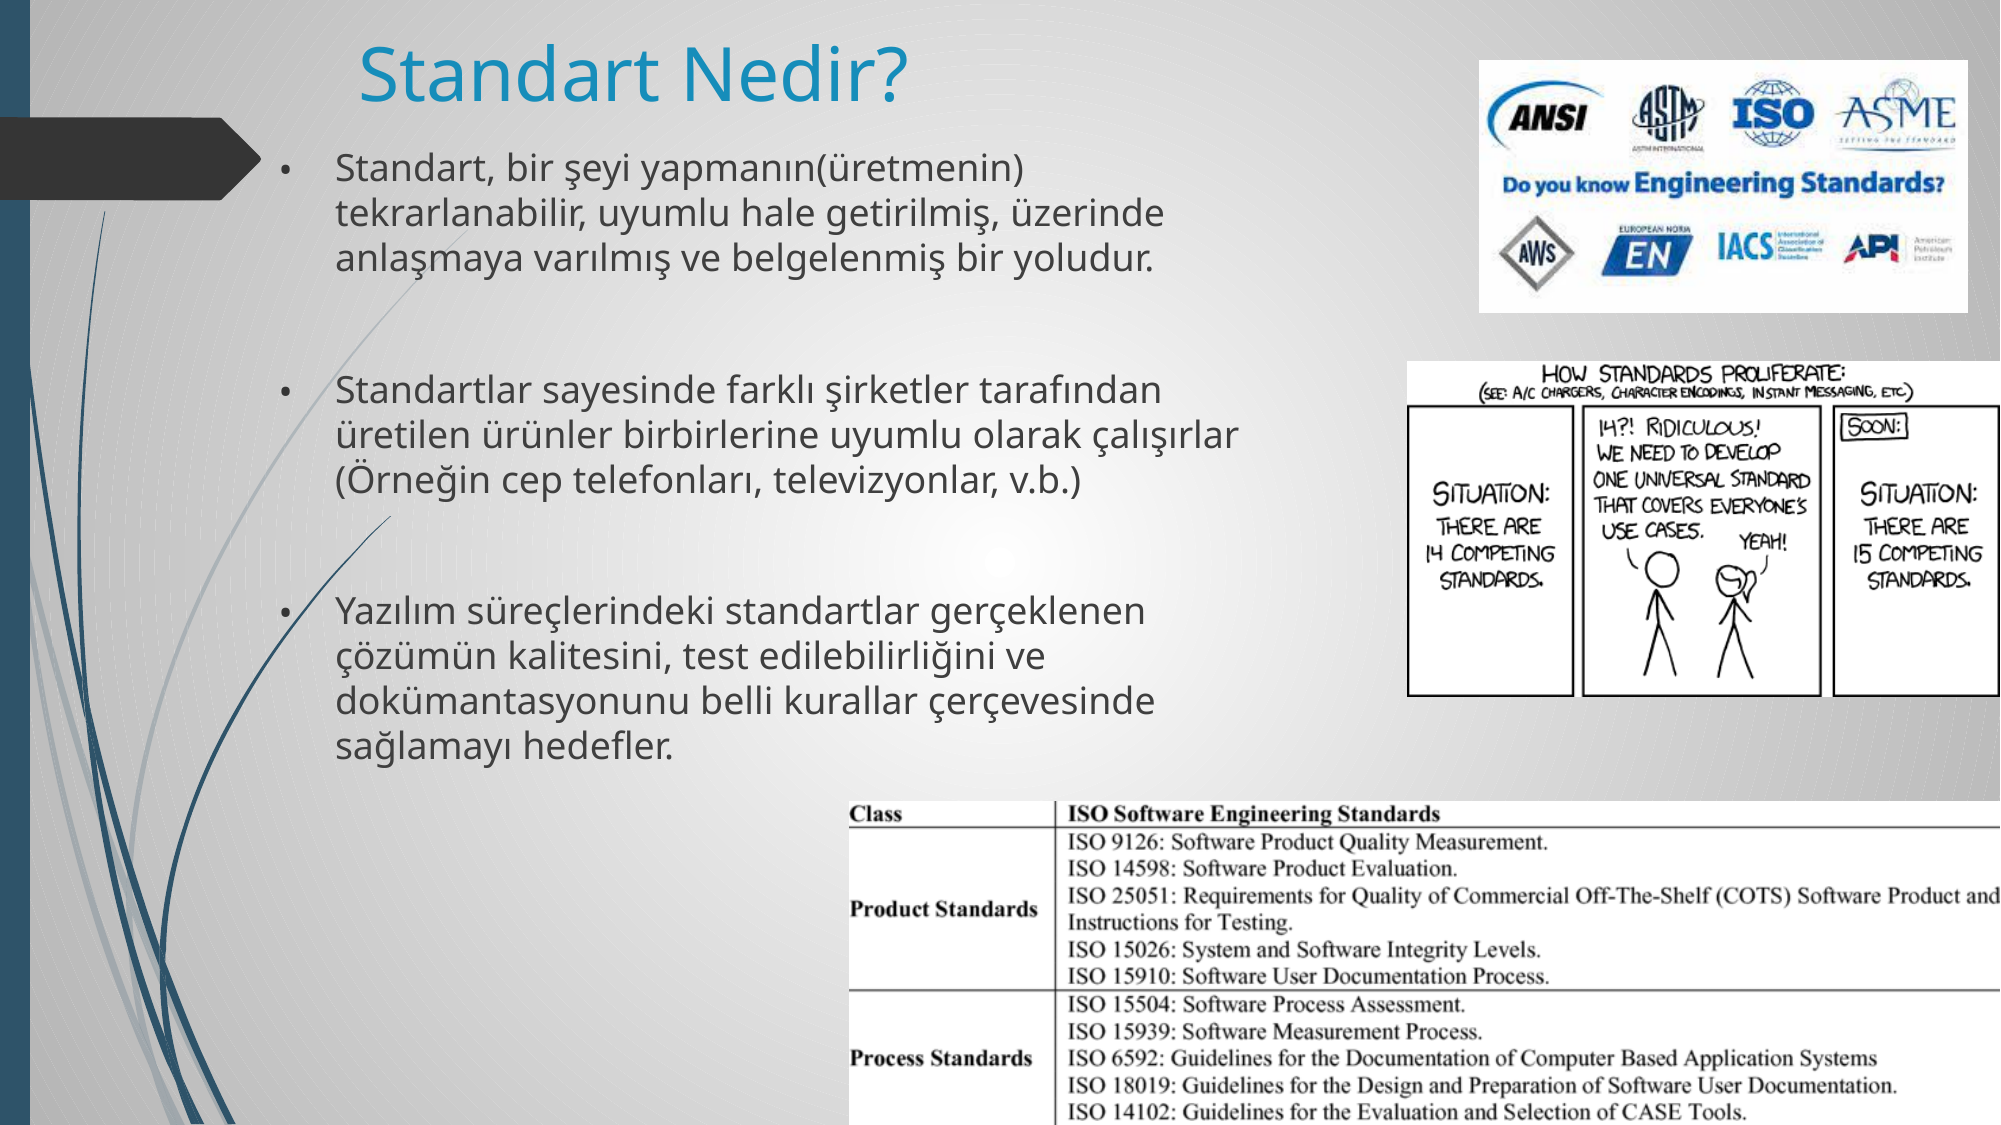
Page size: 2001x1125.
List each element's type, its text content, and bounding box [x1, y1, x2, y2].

picture [849, 801, 2000, 1125]
picture [1479, 60, 1968, 313]
title Standart Nedir? [343, 11, 1806, 222]
list Standart, bir şeyi yapmanın(üretmenin) tekrarlanabilir, uyumlu hale getirilmiş, üzerinde anlaşmaya varılmış ve belgelenmiş bir yoludur. Standartlar sayesinde farklı şirketler tarafından üretilen ürünler birbirlerine uyumlu olarak çalışırlar (Örneğin cep telefonları, televizyonlar, v.b.) Yazılım süreçlerindeki standartlar gerçeklenen çözümün kalitesini, test edilebilirliğini ve dokümantasyonunu belli kurallar çerçevesinde sağlamayı hedefler. [245, 128, 1301, 749]
picture [1406, 361, 2000, 698]
